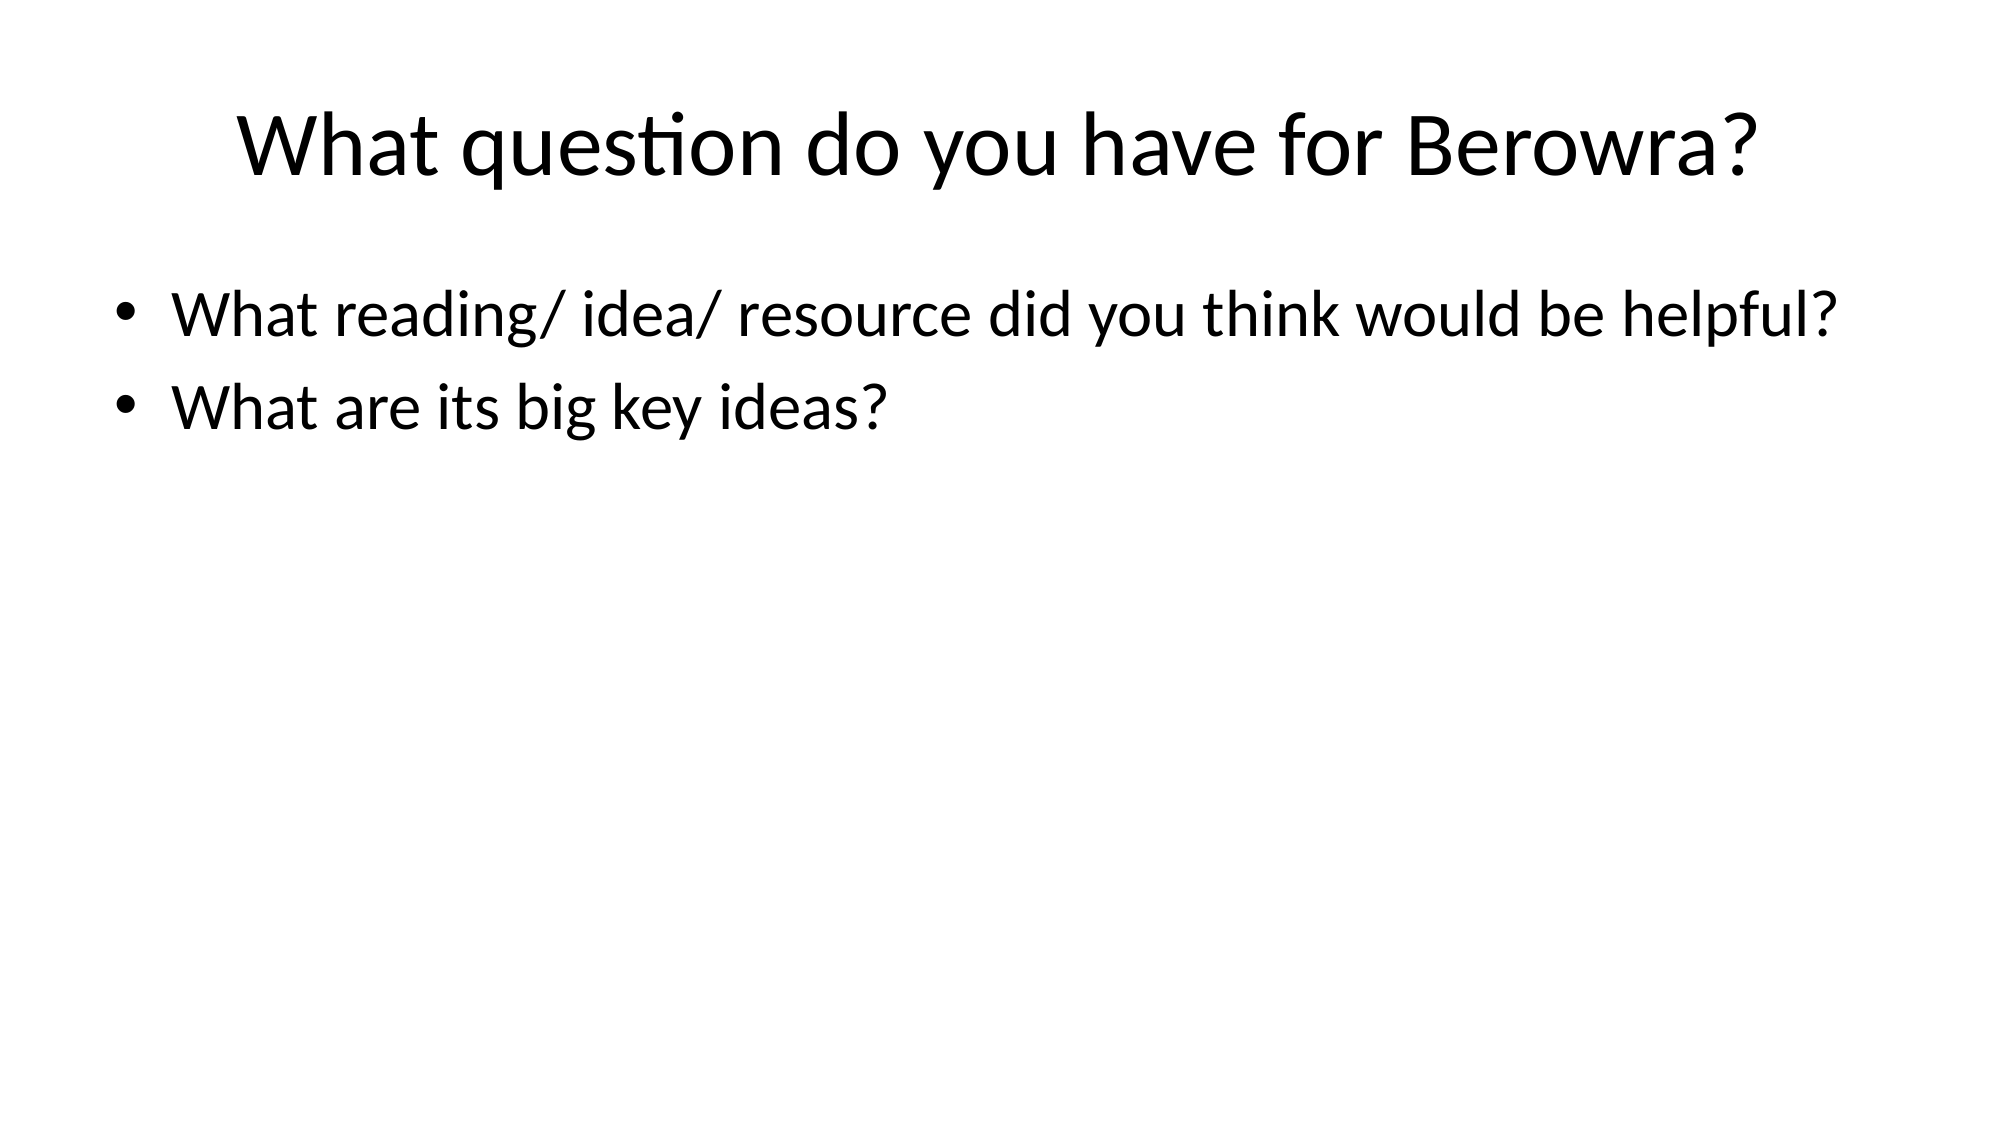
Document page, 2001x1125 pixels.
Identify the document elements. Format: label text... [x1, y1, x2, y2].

list What reading/ idea/ resource did you think would be helpful? What are its big key ideas? [99, 262, 1900, 1005]
title What question do you have for Berowra? [99, 45, 1900, 233]
